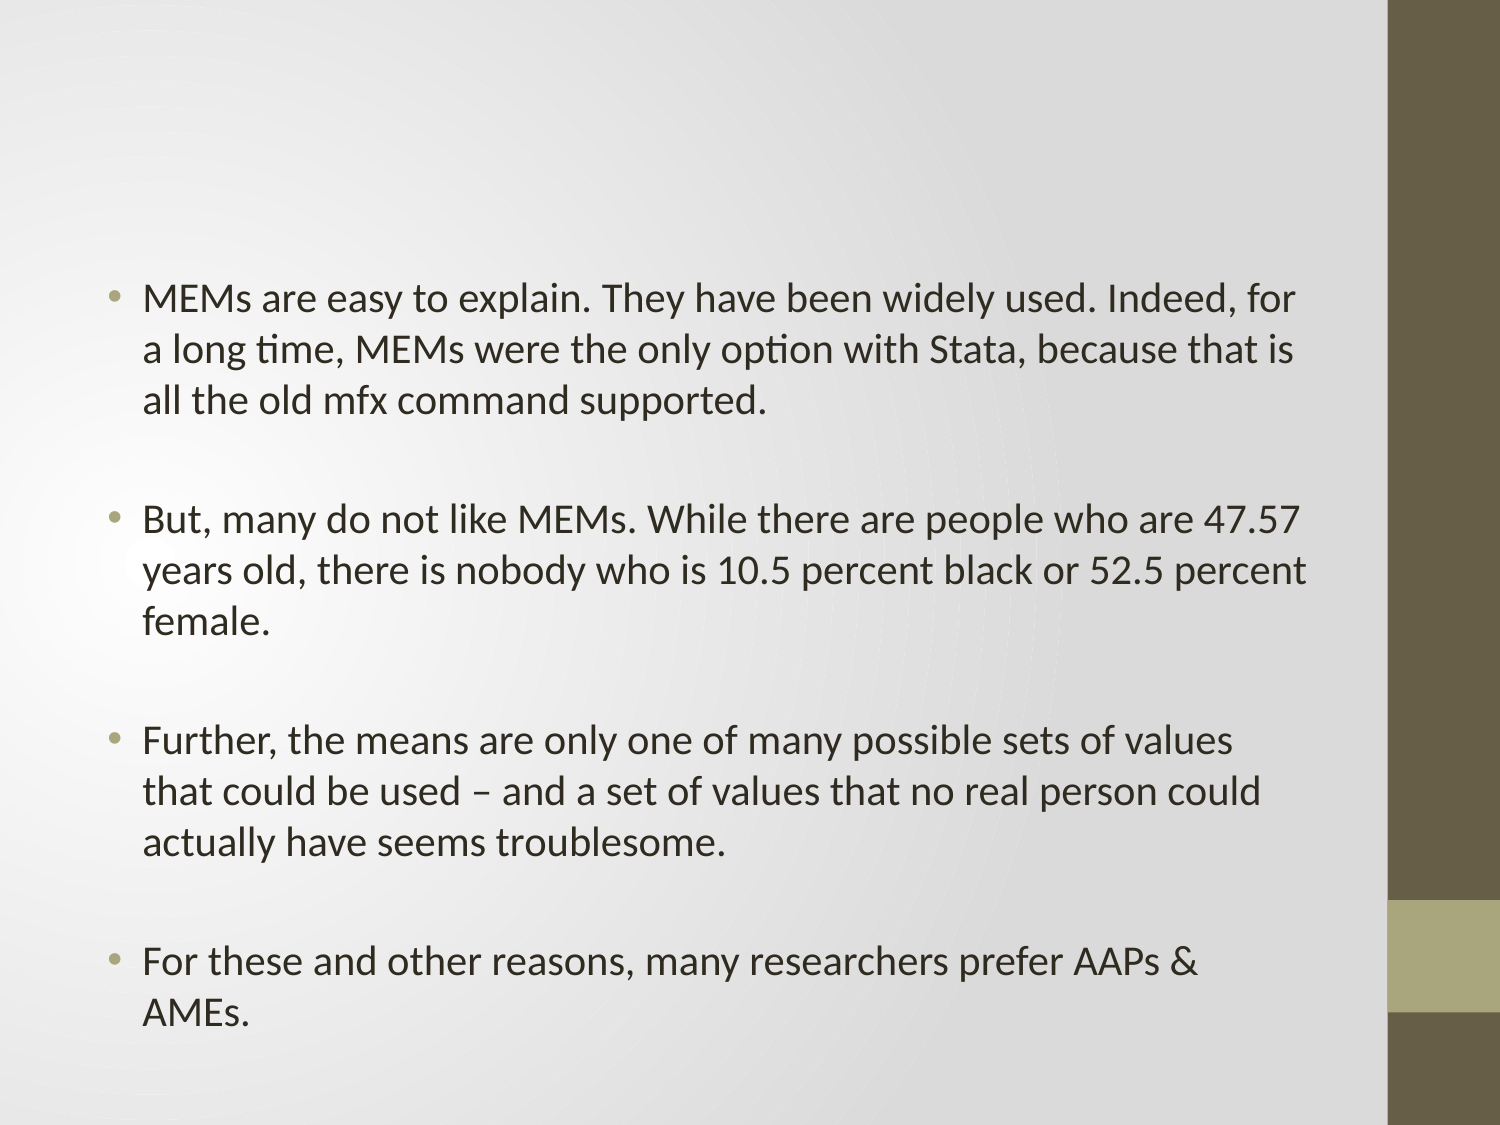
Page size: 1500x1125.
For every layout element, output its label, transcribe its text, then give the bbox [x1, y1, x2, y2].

list MEMs are easy to explain. They have been widely used. Indeed, for a long time, MEMs were the only option with Stata, because that is all the old mfx command supported. But, many do not like MEMs. While there are people who are 47.57 years old, there is nobody who is 10.5 percent black or 52.5 percent female. Further, the means are only one of many possible sets of values that could be used – and a set of values that no real person could actually have seems troublesome. For these and other reasons, many researchers prefer AAPs & AMEs. [75, 262, 1325, 1050]
